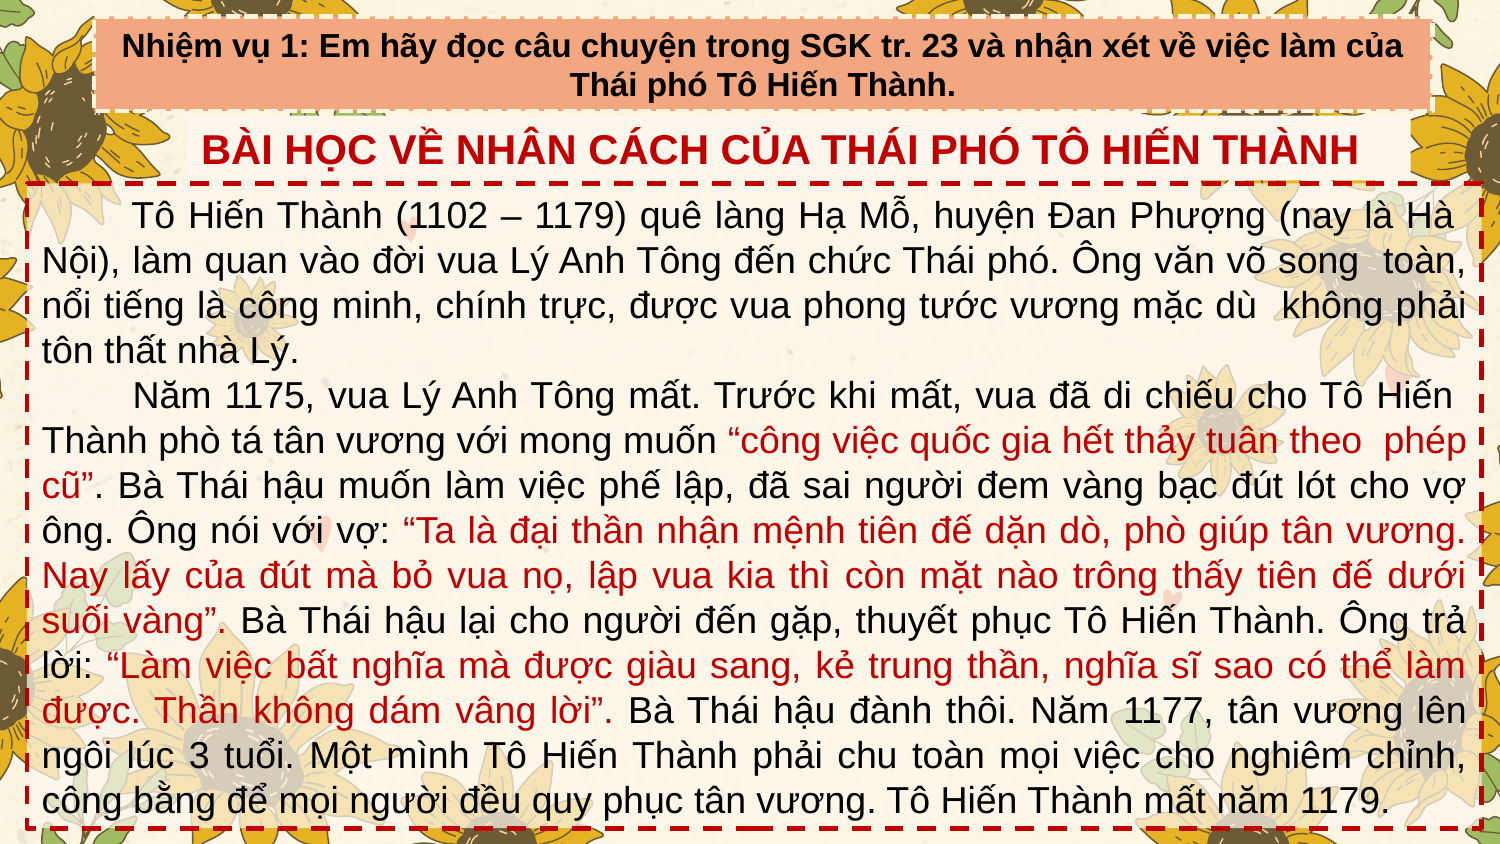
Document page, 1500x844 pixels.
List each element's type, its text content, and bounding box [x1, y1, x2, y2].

text_box BÀI HỌC VỀ NHÂN CÁCH CỦA THÁI PHÓ TÔ HIẾN THÀNH [186, 115, 1411, 181]
text_box Tô Hiến Thành (1102 – 1179) quê làng Hạ Mỗ, huyện Đan Phượng (nay là Hà Nội), làm quan vào đời vua Lý Anh Tông đến chức Thái phó. Ông văn võ song toàn, nổi tiếng là công minh, chính trực, được vua phong tước vương mặc dù không phải tôn thất nhà Lý. Năm 1175, vua Lý Anh Tông mất. Trước khi mất, vua đã di chiếu cho Tô Hiến Thành phò tá tân vương với mong muốn “công việc quốc gia hết thảy tuân theo phép cũ”. Bà Thái hậu muốn làm việc phế lập, đã sai người đem vàng bạc đút lót cho vợ ông. Ông nói với vợ: “Ta là đại thần nhận mệnh tiên đế dặn dò, phò giúp tân vương. Nay lấy của đút mà bỏ vua nọ, lập vua kia thì còn mặt nào trông thấy tiên đế dưới suối vàng”. Bà Thái hậu lại cho người đến gặp, thuyết phục Tô Hiến Thành. Ông trả lời: “Làm việc bất nghĩa mà được giàu sang, kẻ trung thần, nghĩa sĩ sao có thể làm được. Thần không dám vâng lời”. Bà Thái hậu đành thôi. Năm 1177, tân vương lên ngôi lúc 3 tuổi. Một mình Tô Hiến Thành phải chu toàn mọi việc cho nghiêm chỉnh, công bằng để mọi người đều quy phục tân vương. Tô Hiến Thành mất năm 1179. [26, 183, 1482, 829]
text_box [1254, 202, 1483, 387]
text_box Nhiệm vụ 1: Em hãy đọc câu chuyện trong SGK tr. 23 và nhận xét về việc làm của Thái phó Tô Hiến Thành. [93, 16, 1433, 111]
